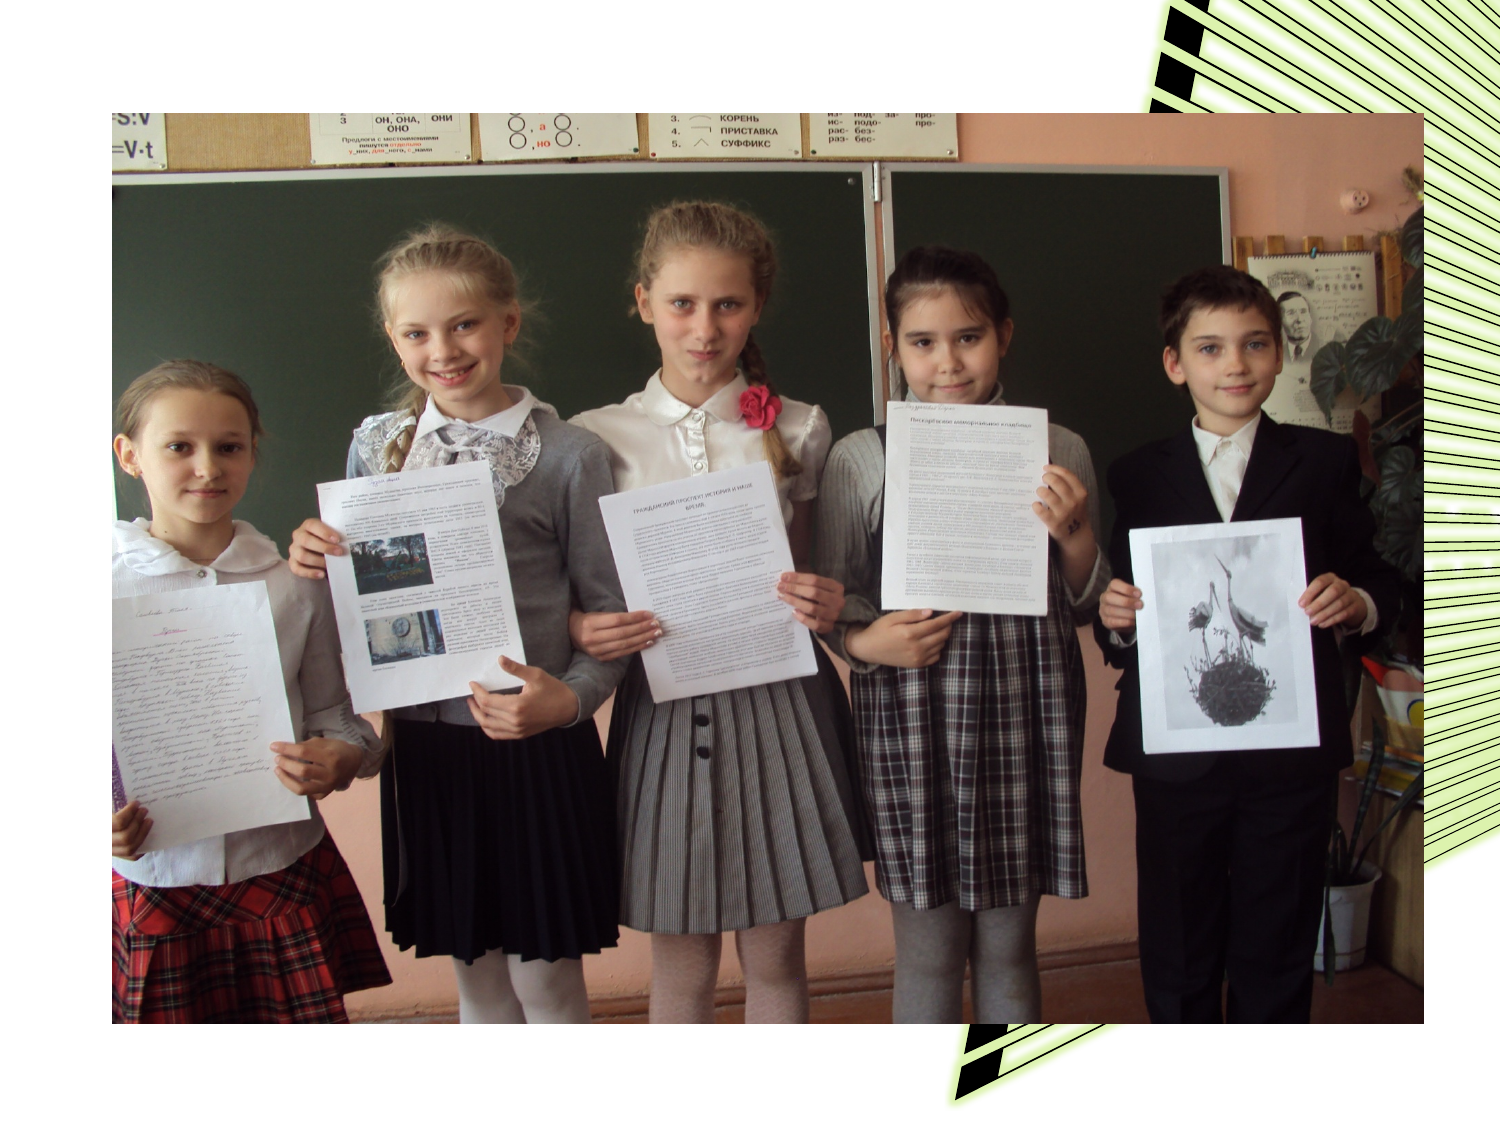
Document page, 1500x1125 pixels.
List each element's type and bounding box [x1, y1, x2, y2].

picture [111, 113, 1424, 1024]
